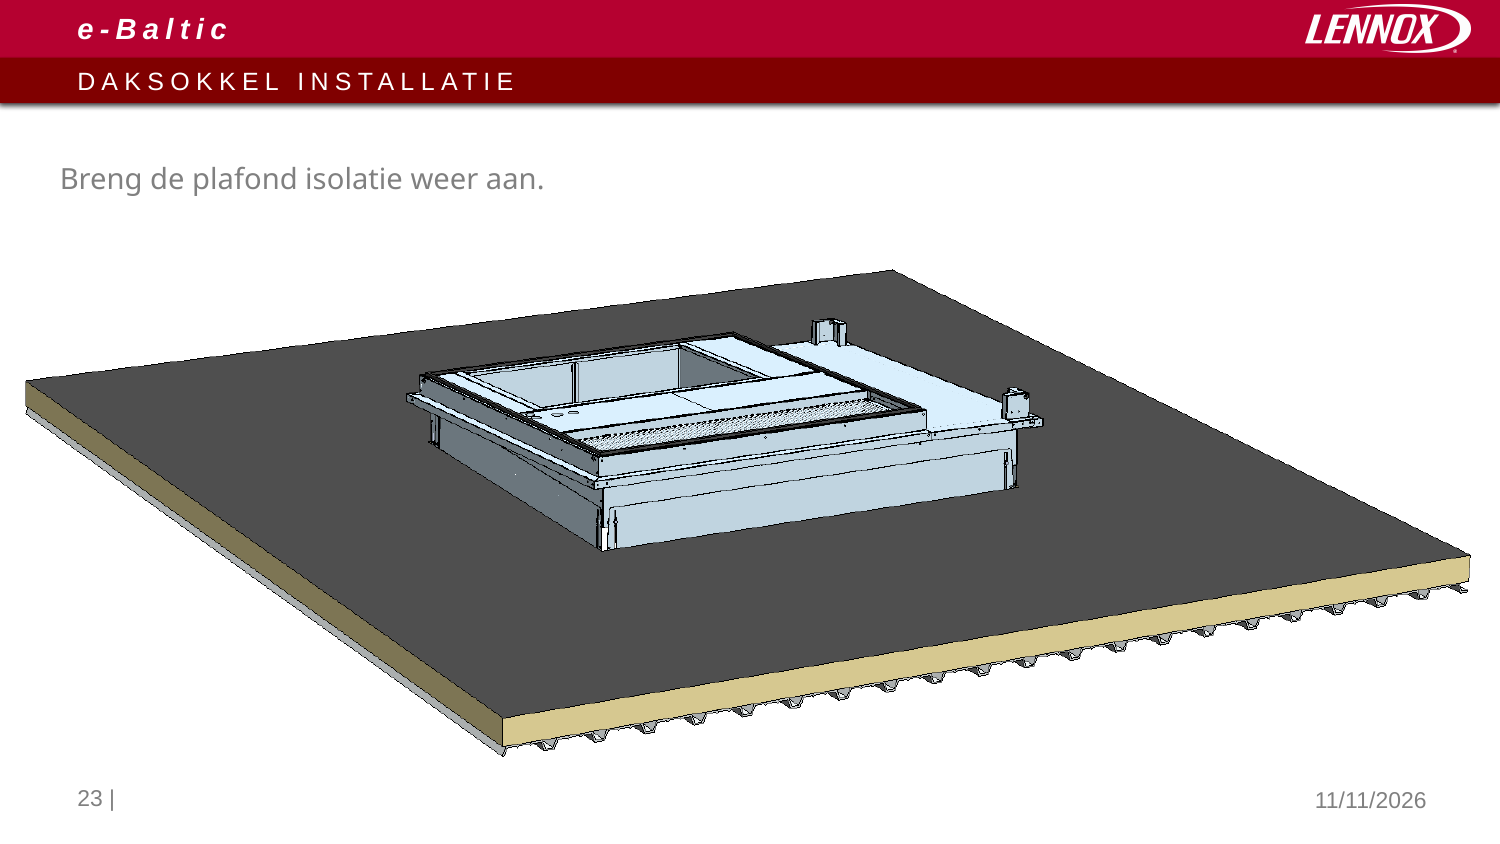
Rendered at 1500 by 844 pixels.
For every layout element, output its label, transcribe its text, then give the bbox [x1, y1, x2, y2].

text_box Breng de plafond isolatie weer aan. [44, 152, 990, 203]
title e-Baltic [62, 0, 1462, 57]
picture [0, 232, 1500, 787]
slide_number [1091, 794, 1442, 816]
picture [1462, 4, 1471, 53]
subtitle DAKSOKKEL INSTALLATIE [62, 57, 1462, 103]
slide_number 23 | [62, 794, 289, 811]
